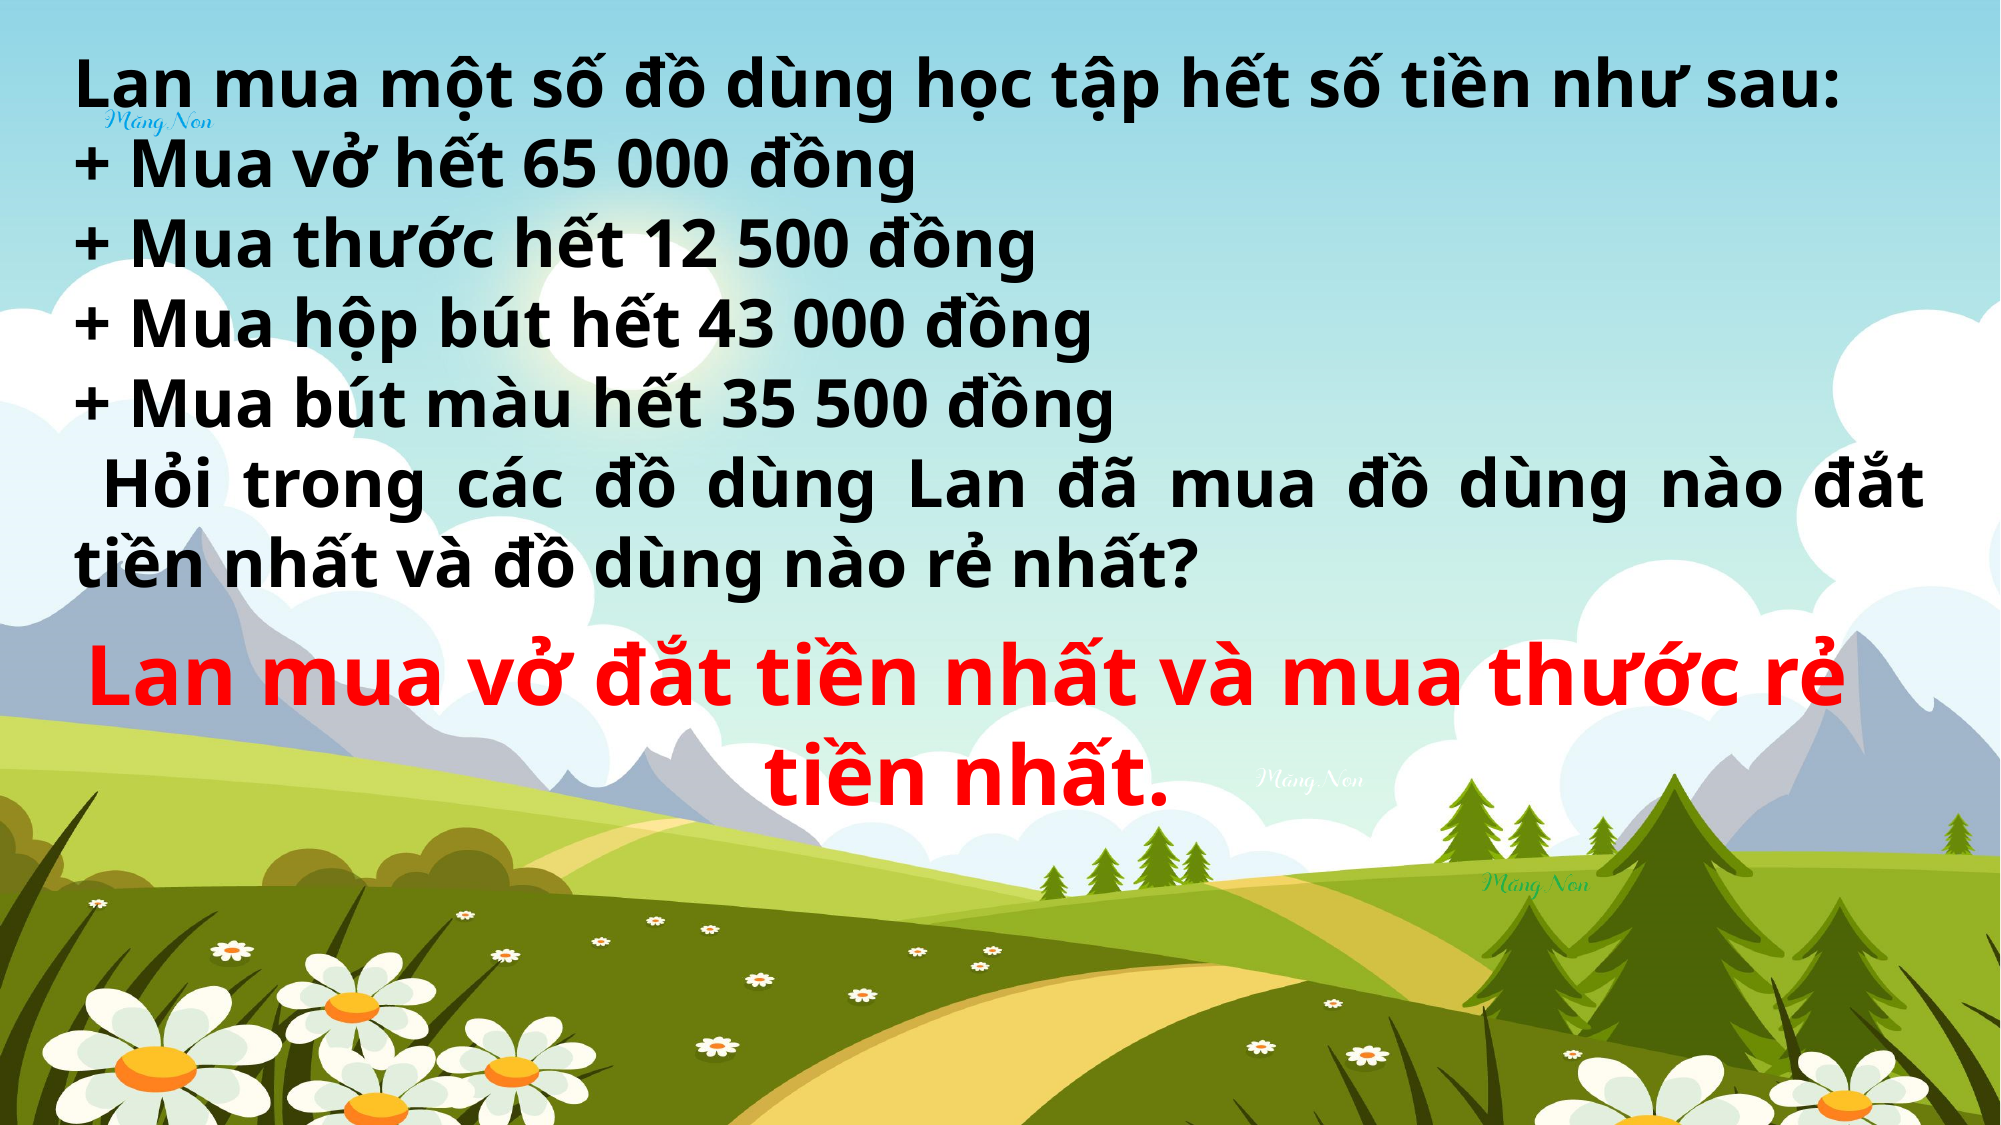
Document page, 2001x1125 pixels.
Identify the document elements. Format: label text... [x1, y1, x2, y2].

text_box Lan mua một số đồ dùng học tập hết số tiền như sau: + Mua vở hết 65 000 đồng + Mua thước hết 12 500 đồng + Mua hộp bút hết 43 000 đồng + Mua bút màu hết 35 500 đồng Hỏi trong các đồ dùng Lan đã mua đồ dùng nào đắt tiền nhất và đồ dùng nào rẻ nhất? [58, 33, 1942, 609]
text_box Lan mua vở đắt tiền nhất và mua thước rẻ tiền nhất. [26, 614, 1910, 830]
picture [0, 0, 2001, 1125]
